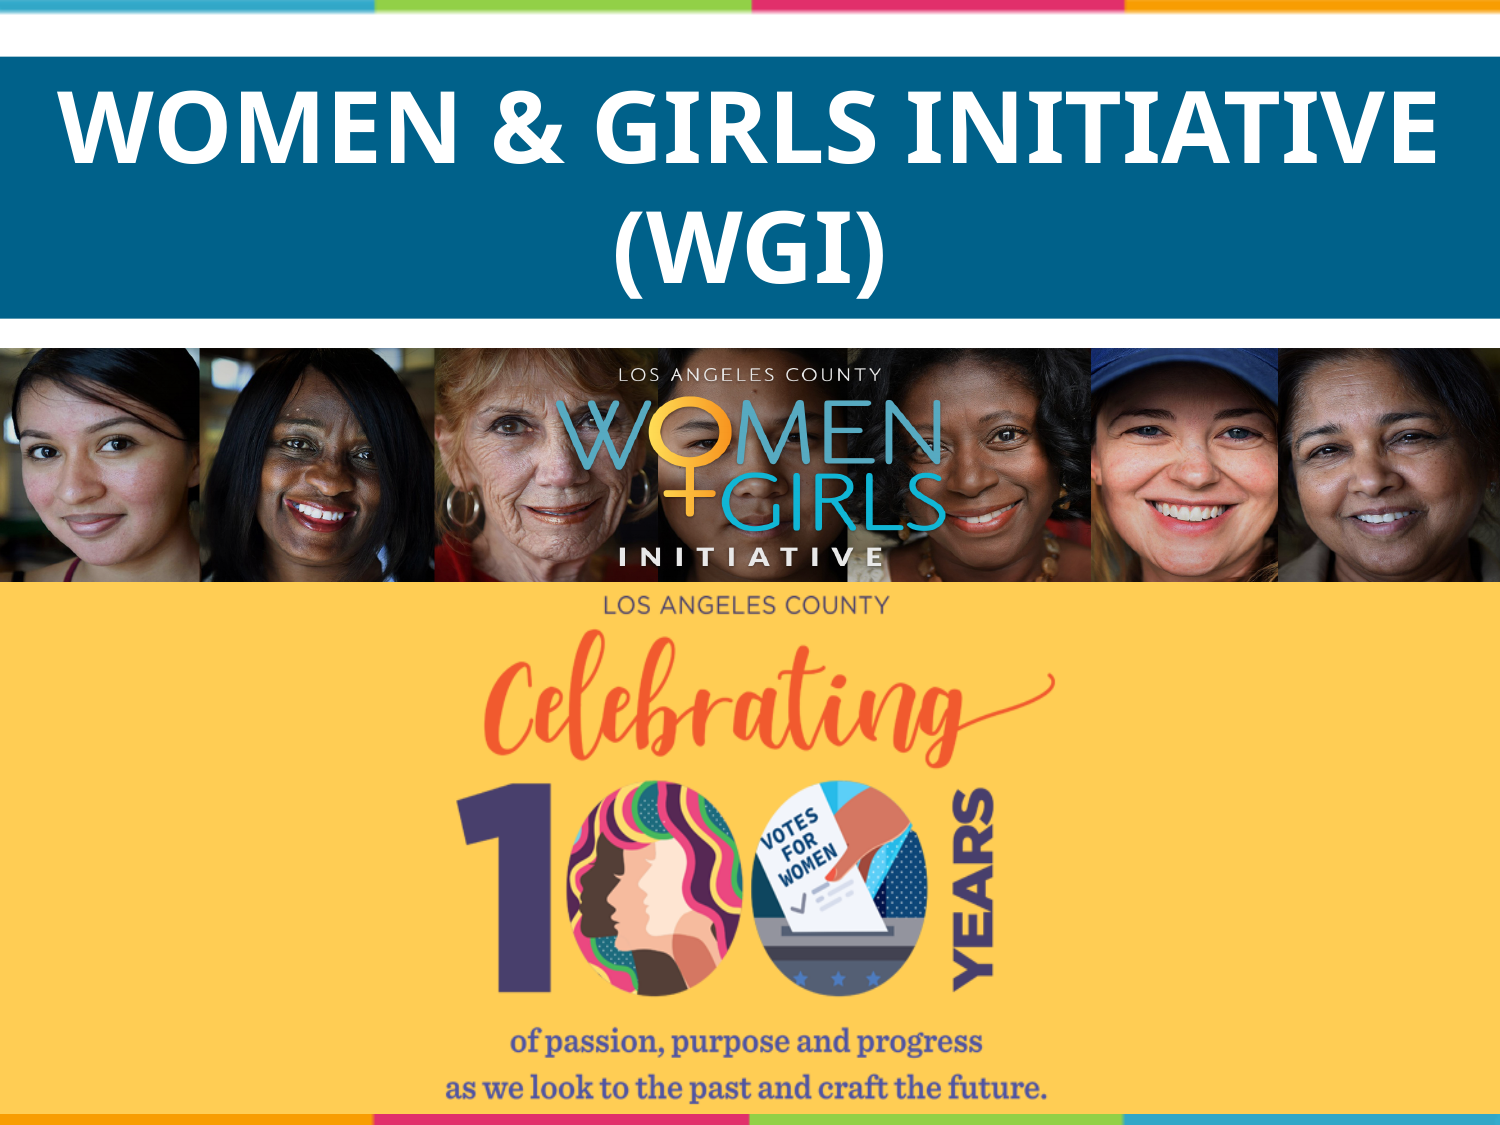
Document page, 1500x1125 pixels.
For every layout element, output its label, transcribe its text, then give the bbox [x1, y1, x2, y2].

picture [0, 0, 1500, 56]
picture [0, 319, 1500, 1125]
text_box Women & girls initiative (WGI) [0, 56, 1500, 319]
